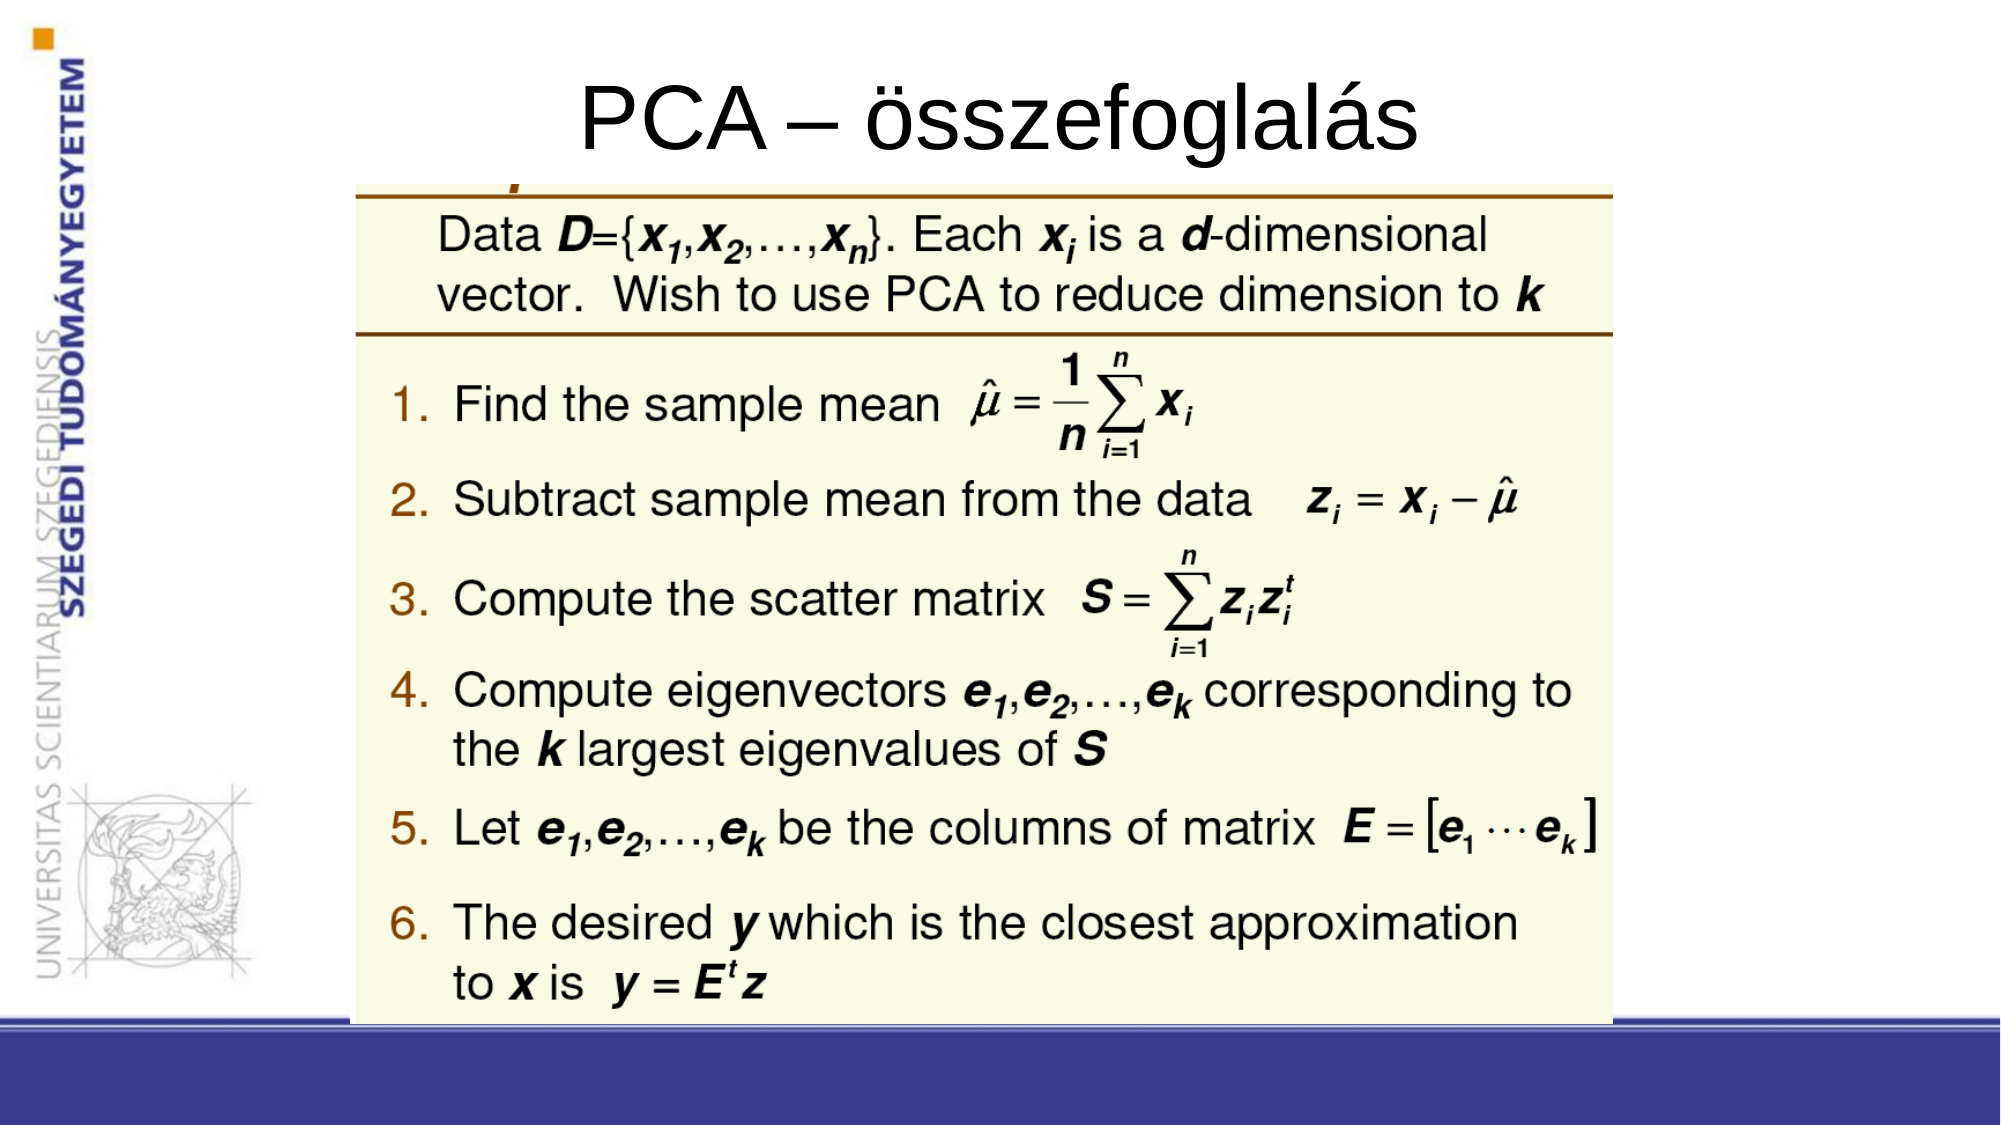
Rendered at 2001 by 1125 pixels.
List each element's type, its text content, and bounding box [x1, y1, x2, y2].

picture [0, 0, 2001, 1125]
title PCA – összefoglalás [99, 19, 1900, 207]
